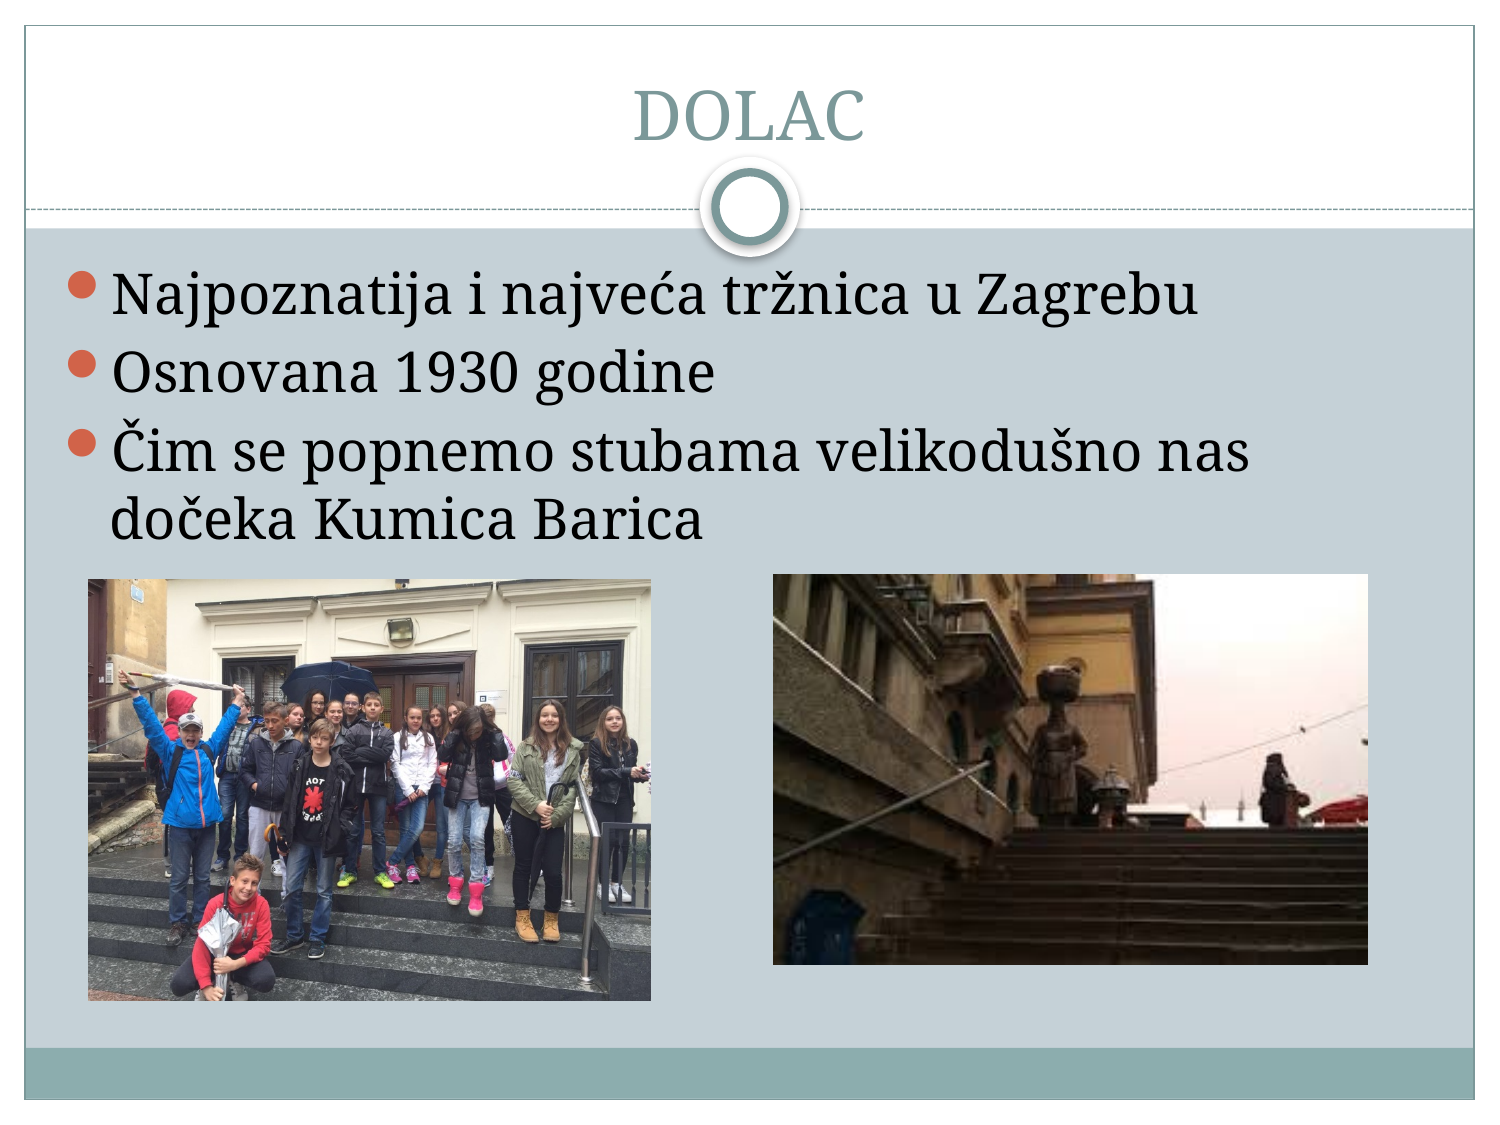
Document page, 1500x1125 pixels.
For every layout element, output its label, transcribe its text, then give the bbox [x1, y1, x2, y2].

picture [773, 573, 1368, 965]
picture [88, 578, 651, 1001]
title DOLAC [49, 37, 1450, 162]
list Najpoznatija i najveća tržnica u Zagrebu Osnovana 1930 godine Čim se popnemo stubama velikodušno nas dočeka Kumica Barica [49, 250, 1445, 1001]
